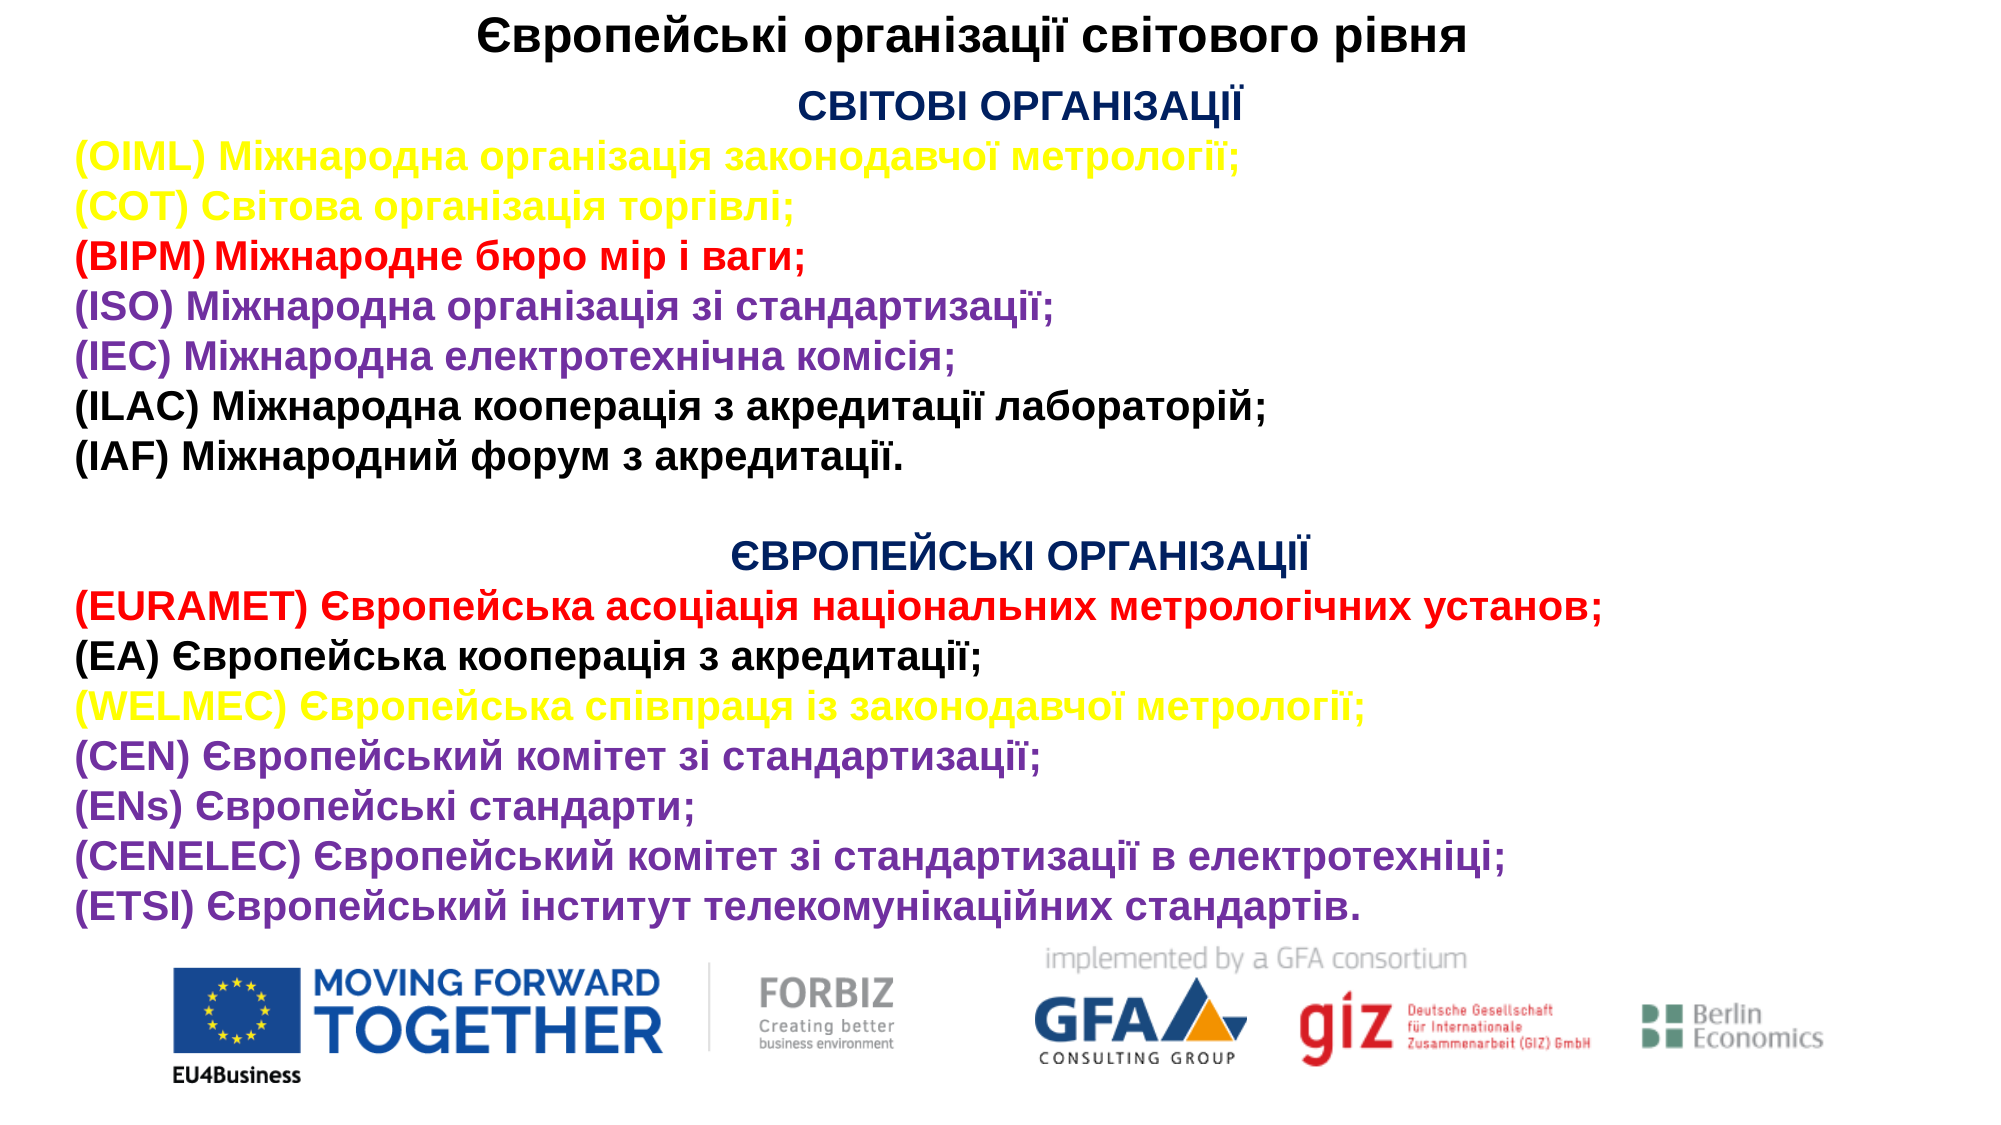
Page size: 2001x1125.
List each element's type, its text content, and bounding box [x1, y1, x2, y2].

text_box СВІТОВІ ОРГАНІЗАЦІЇ (OIML) Міжнародна організація законодавчої метрології; (СОТ) Світова організація торгівлі; (BIPM) Міжнародне бюро мір і ваги; (ISO) Міжнародна організація зі стандартизації; (IEC) Міжнародна електротехнічна комісія; (ILAC) Міжнародна кооперація з акредитації лабораторій; (IAF) Міжнародний форум з акредитації. ЄВРОПЕЙСЬКІ ОРГАНІЗАЦІЇ (EURAMET) Європейська асоціація національних метрологічних установ; (EA) Європейська кооперація з акредитації; (WELMEC) Європейська співпраця із законодавчої метрології; (CEN) Європейський комітет зі стандартизації; (ENs) Європейські стандарти; (CENELEC) Європейський комітет зі стандартизації в електротехніці; (ETSI) Європейський інститут телекомунікаційних стандартів. [59, 71, 1981, 937]
text_box Європейські організації світового рівня [417, 0, 1528, 70]
picture [1035, 977, 1247, 1064]
picture [131, 937, 944, 1115]
